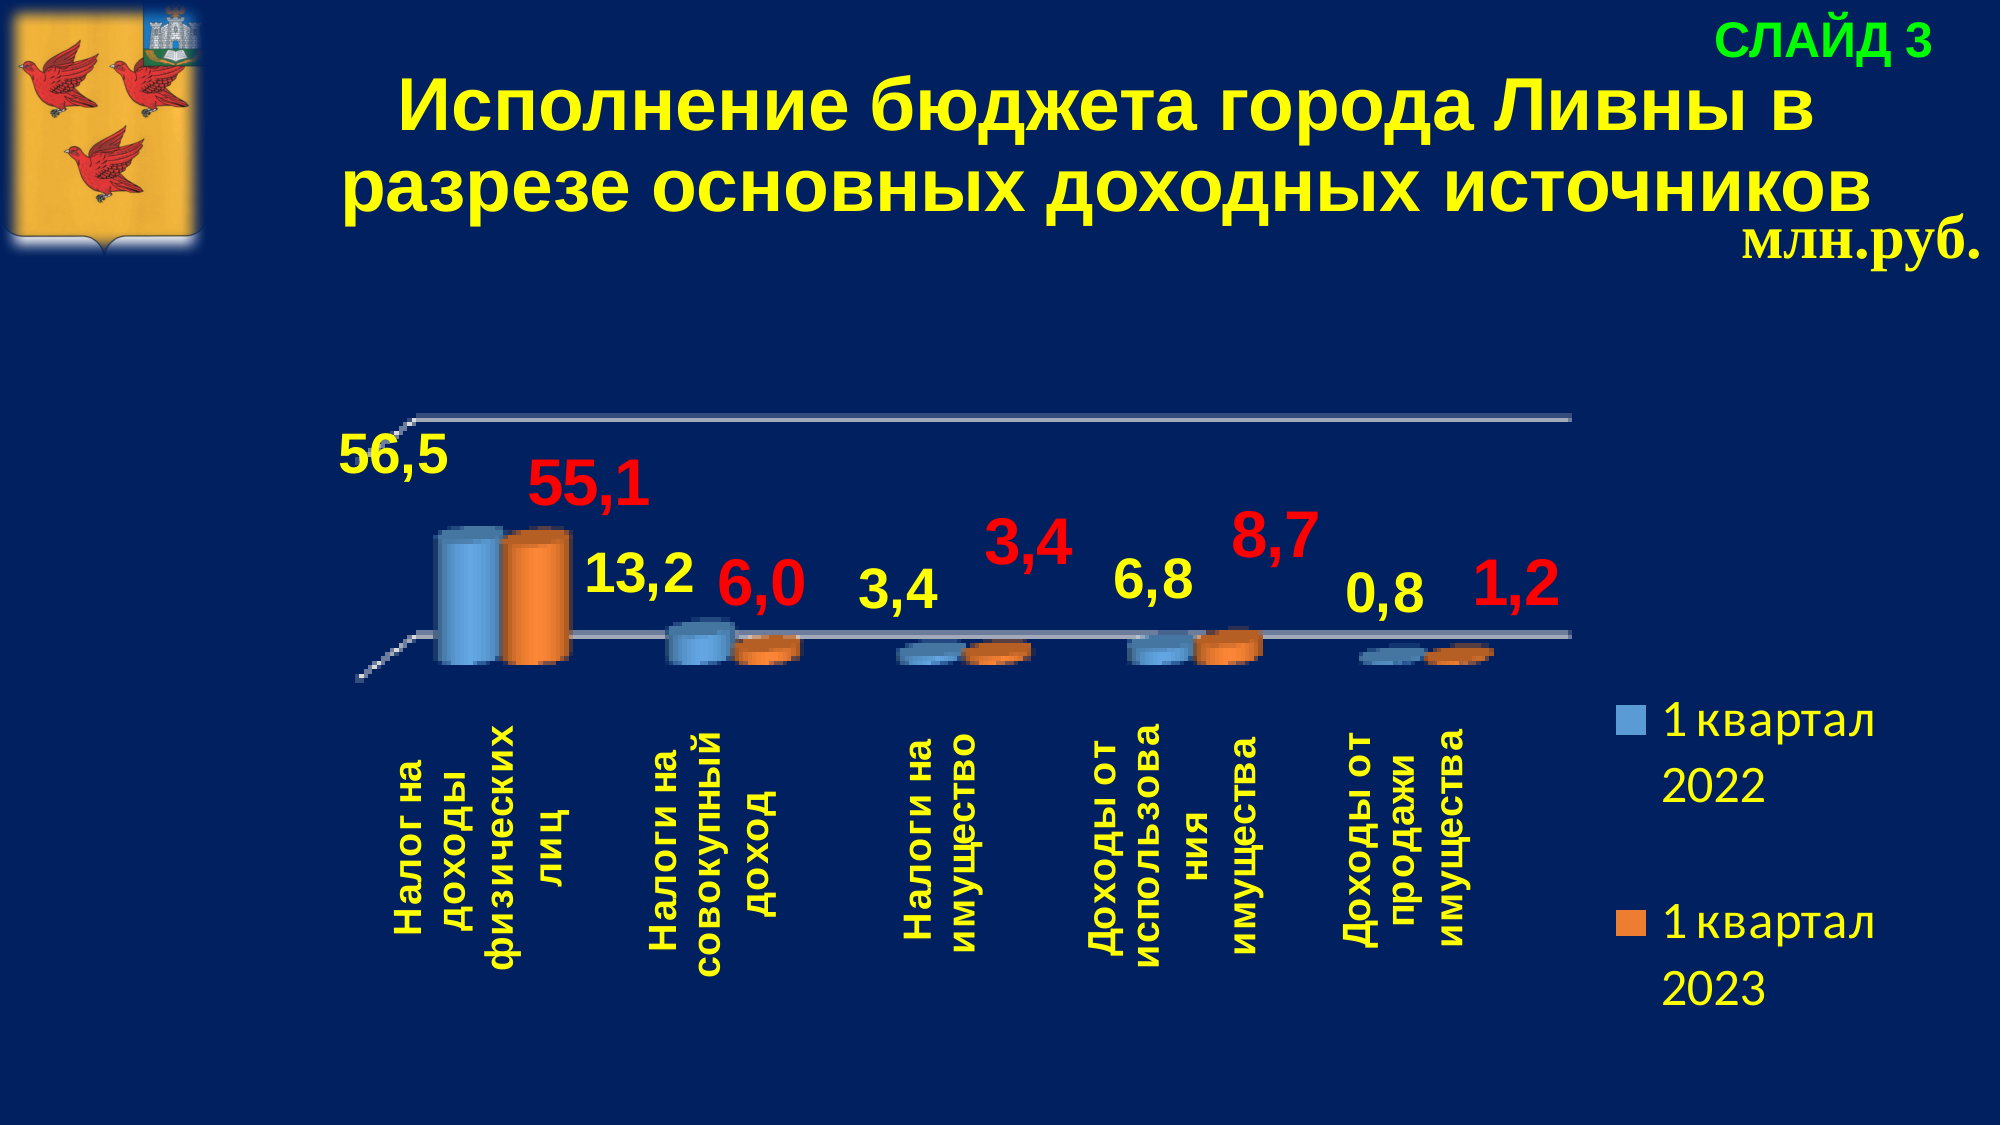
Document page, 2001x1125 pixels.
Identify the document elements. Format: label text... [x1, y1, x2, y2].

text_box СЛАЙД 3 [1699, 0, 1949, 75]
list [34, 364, 1966, 1081]
picture [0, 0, 208, 259]
title Исполнение бюджета города Ливны в разрезе основных доходных источников [244, 56, 1969, 238]
text_box млн.руб. [1726, 189, 2000, 279]
